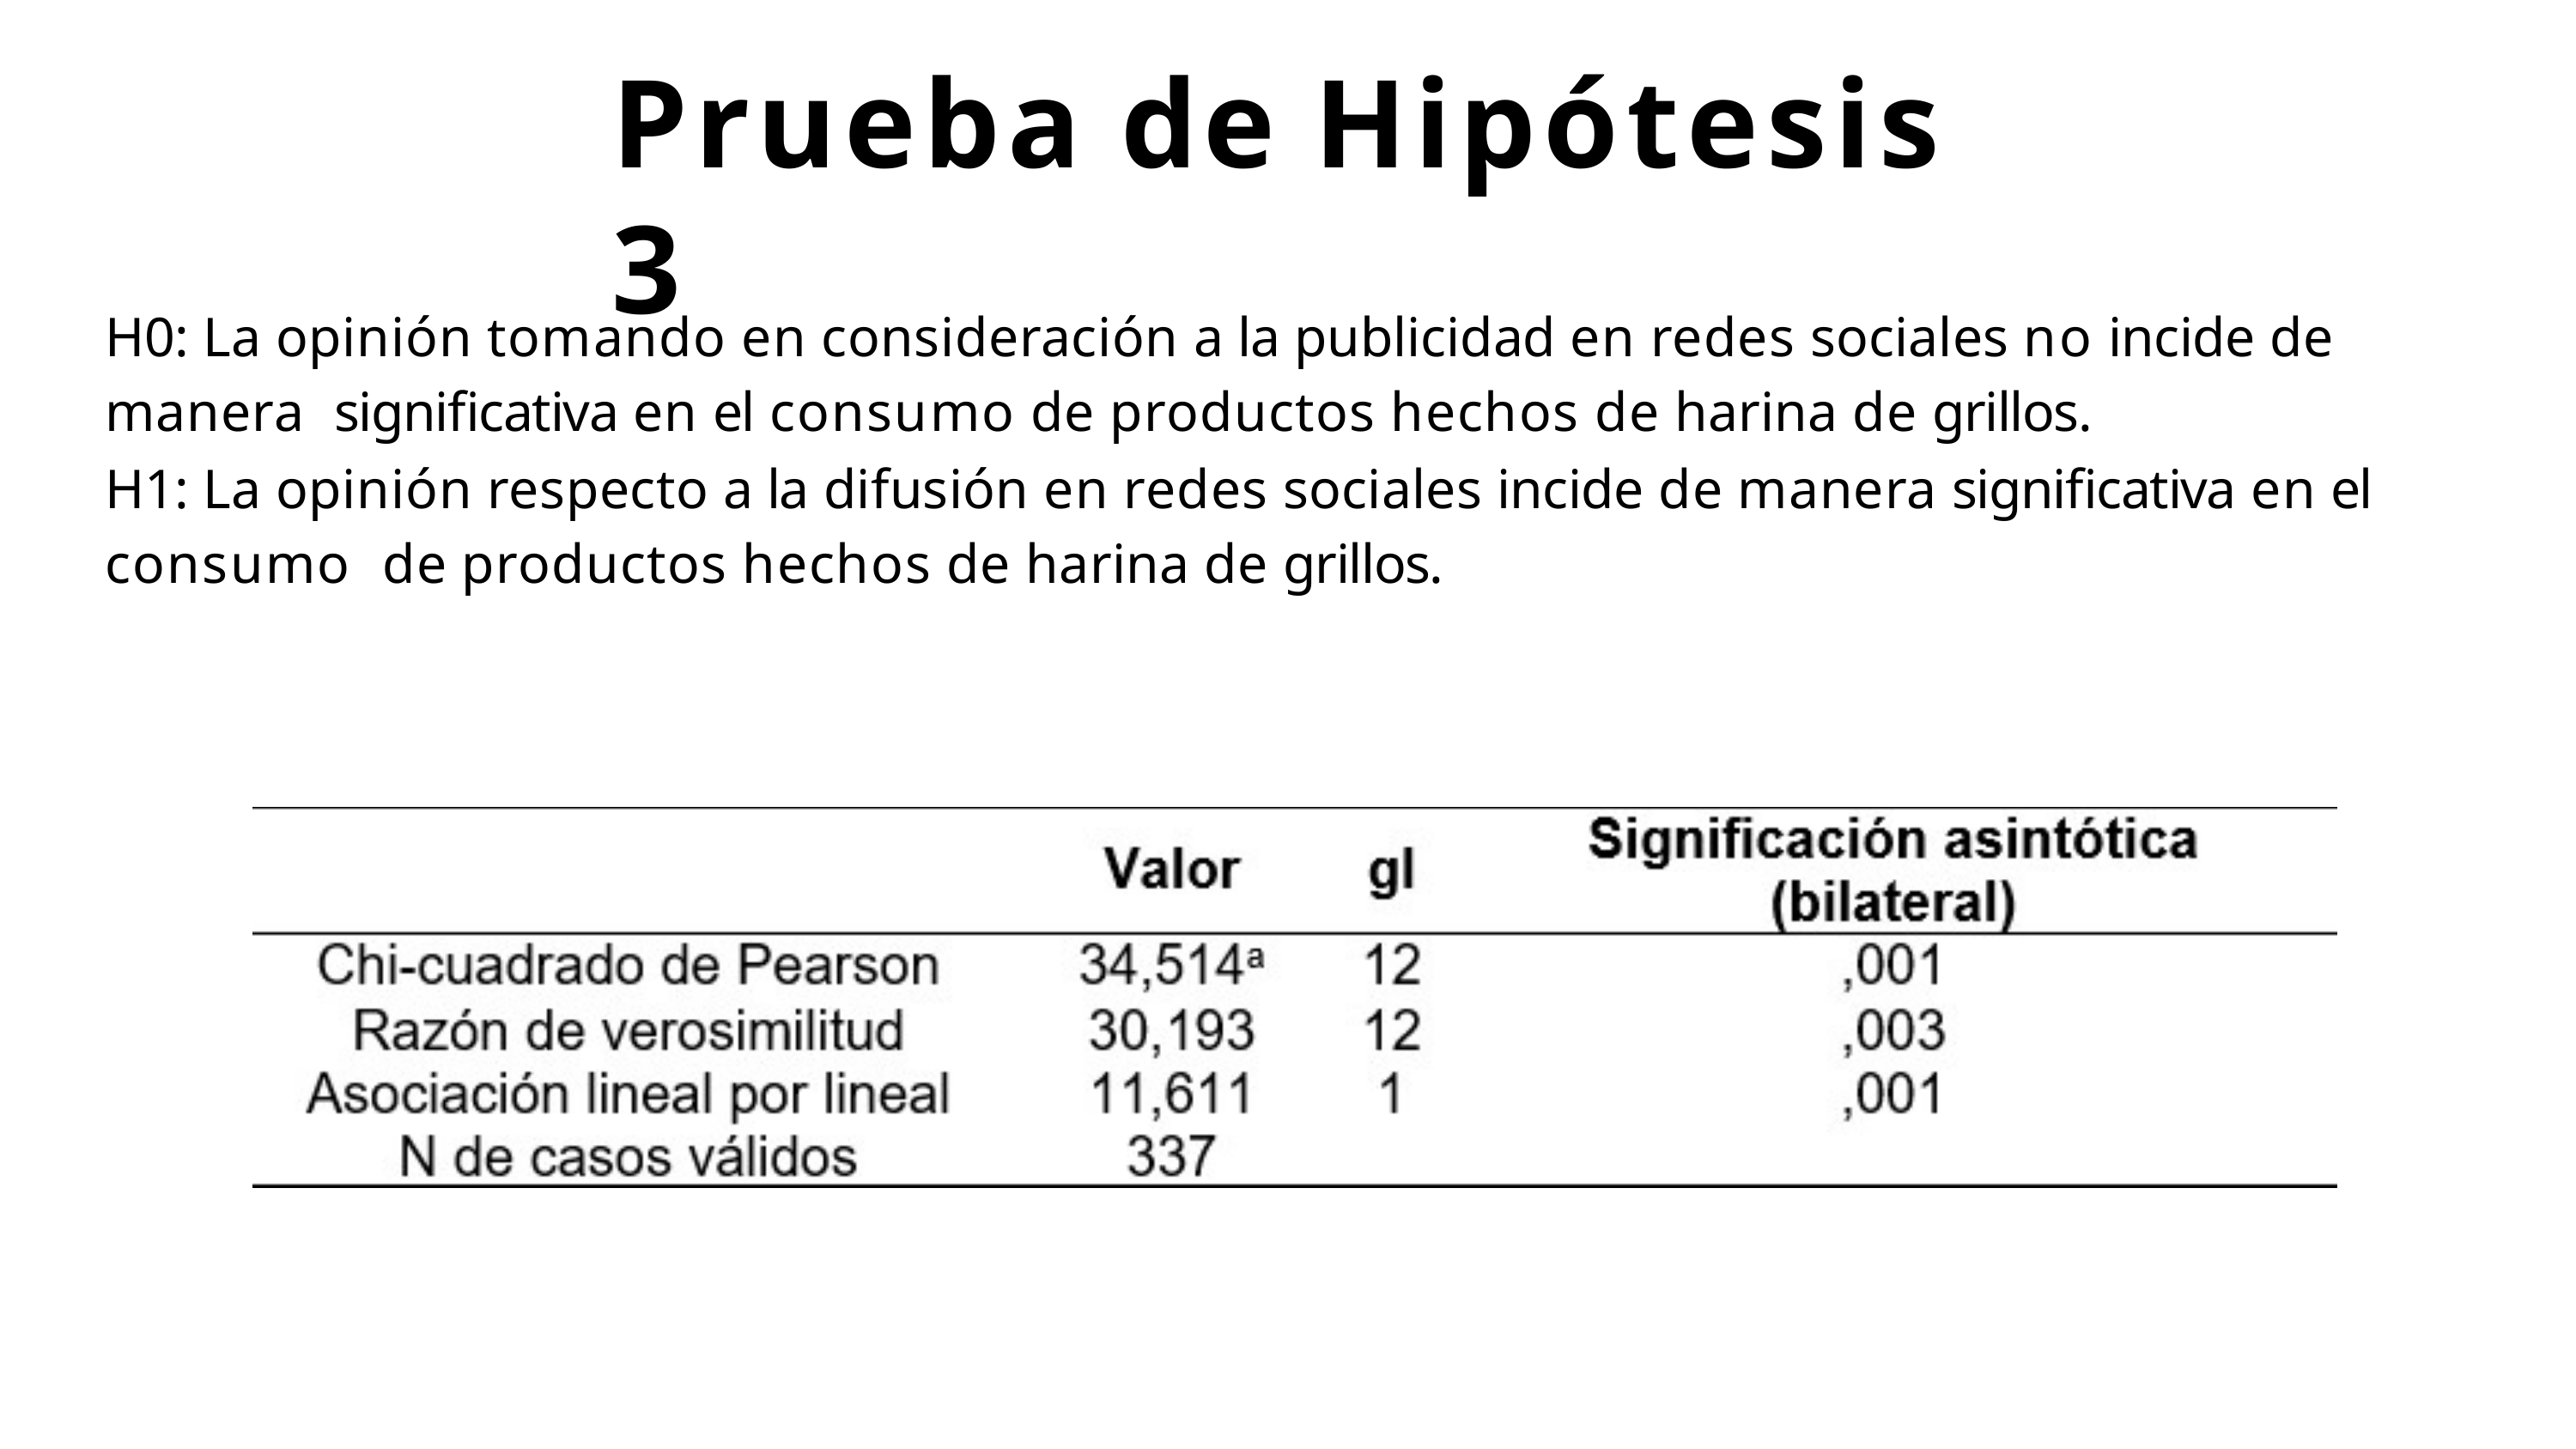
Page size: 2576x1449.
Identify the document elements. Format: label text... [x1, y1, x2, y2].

title Prueba de Hipótesis 3 [610, 44, 1966, 291]
picture [252, 807, 2337, 1188]
list H0: La opinión tomando en consideración a la publicidad en redes sociales no incide de manera significativa en el consumo de productos hechos de harina de grillos. H1: La opinión respecto a la difusión en redes sociales incide de manera significativa en el consumo de productos hechos de harina de grillos. [74, 291, 2502, 1121]
